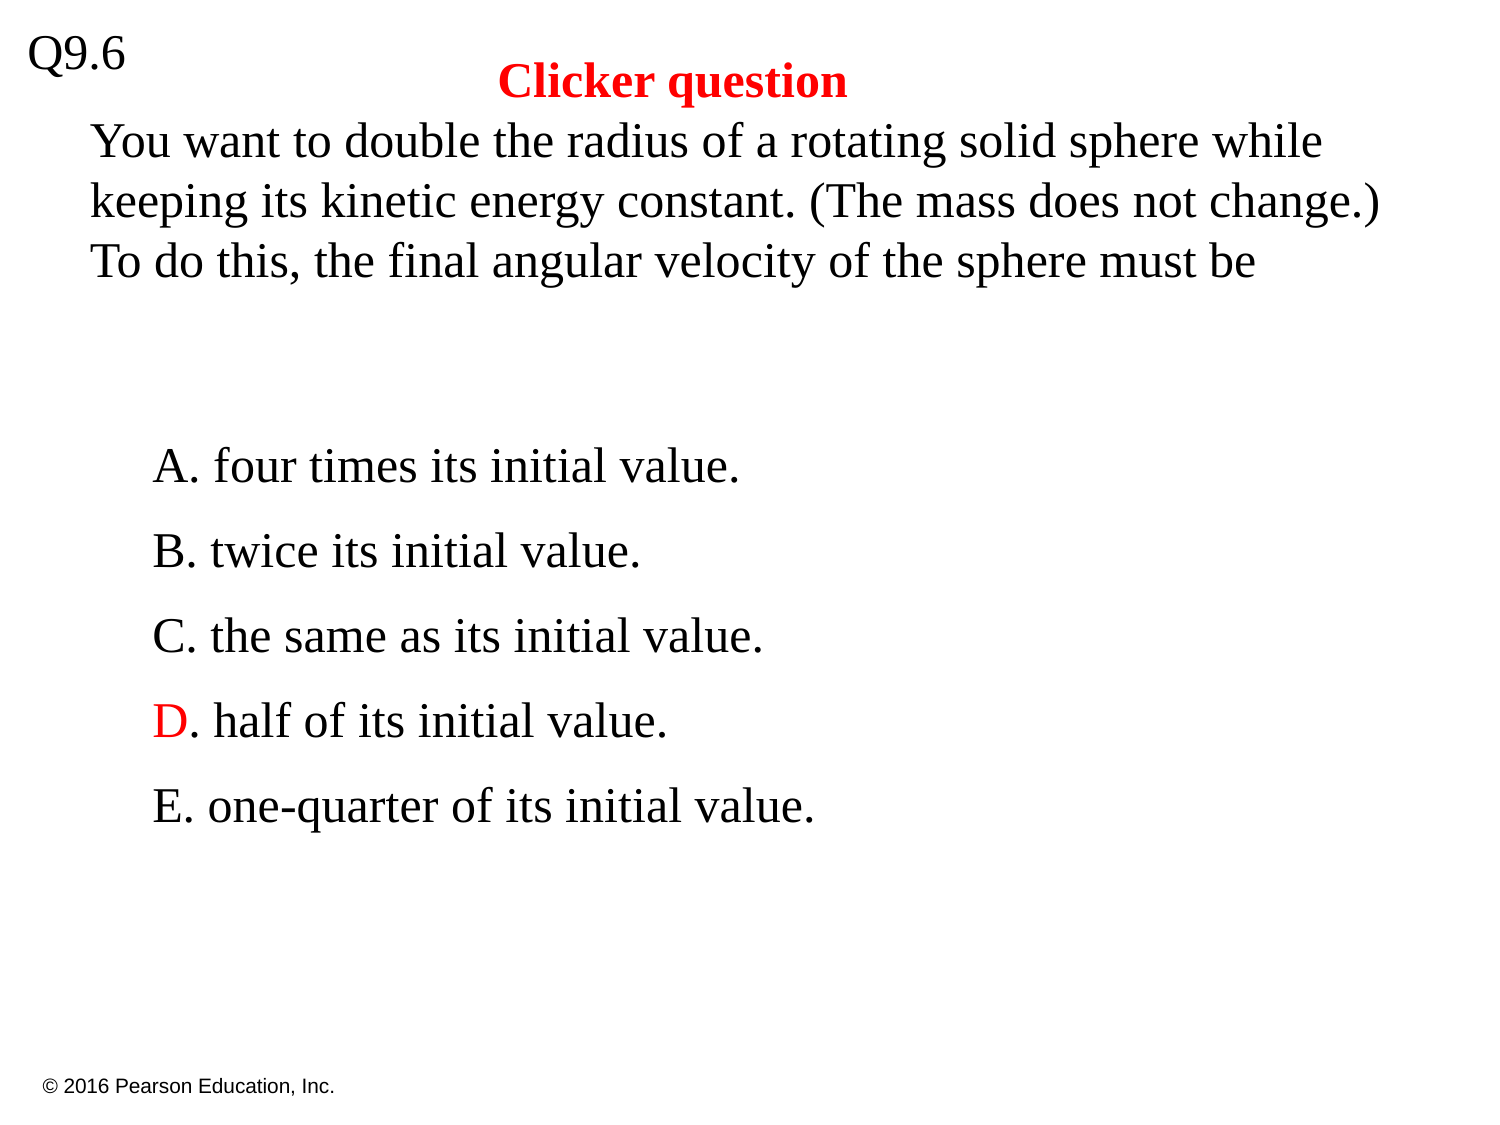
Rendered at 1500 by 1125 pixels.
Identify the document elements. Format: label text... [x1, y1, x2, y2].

text_box You want to double the radius of a rotating solid sphere while keeping its kinetic energy constant. (The mass does not change.) To do this, the final angular velocity of the sphere must be [74, 99, 1413, 295]
text_box Clicker question [482, 40, 1005, 115]
text_box Q9.6 [12, 12, 225, 88]
text_box A. four times its initial value. B. twice its initial value. C. the same as its initial value. D. half of its initial value. E. one-quarter of its initial value. [137, 424, 838, 840]
